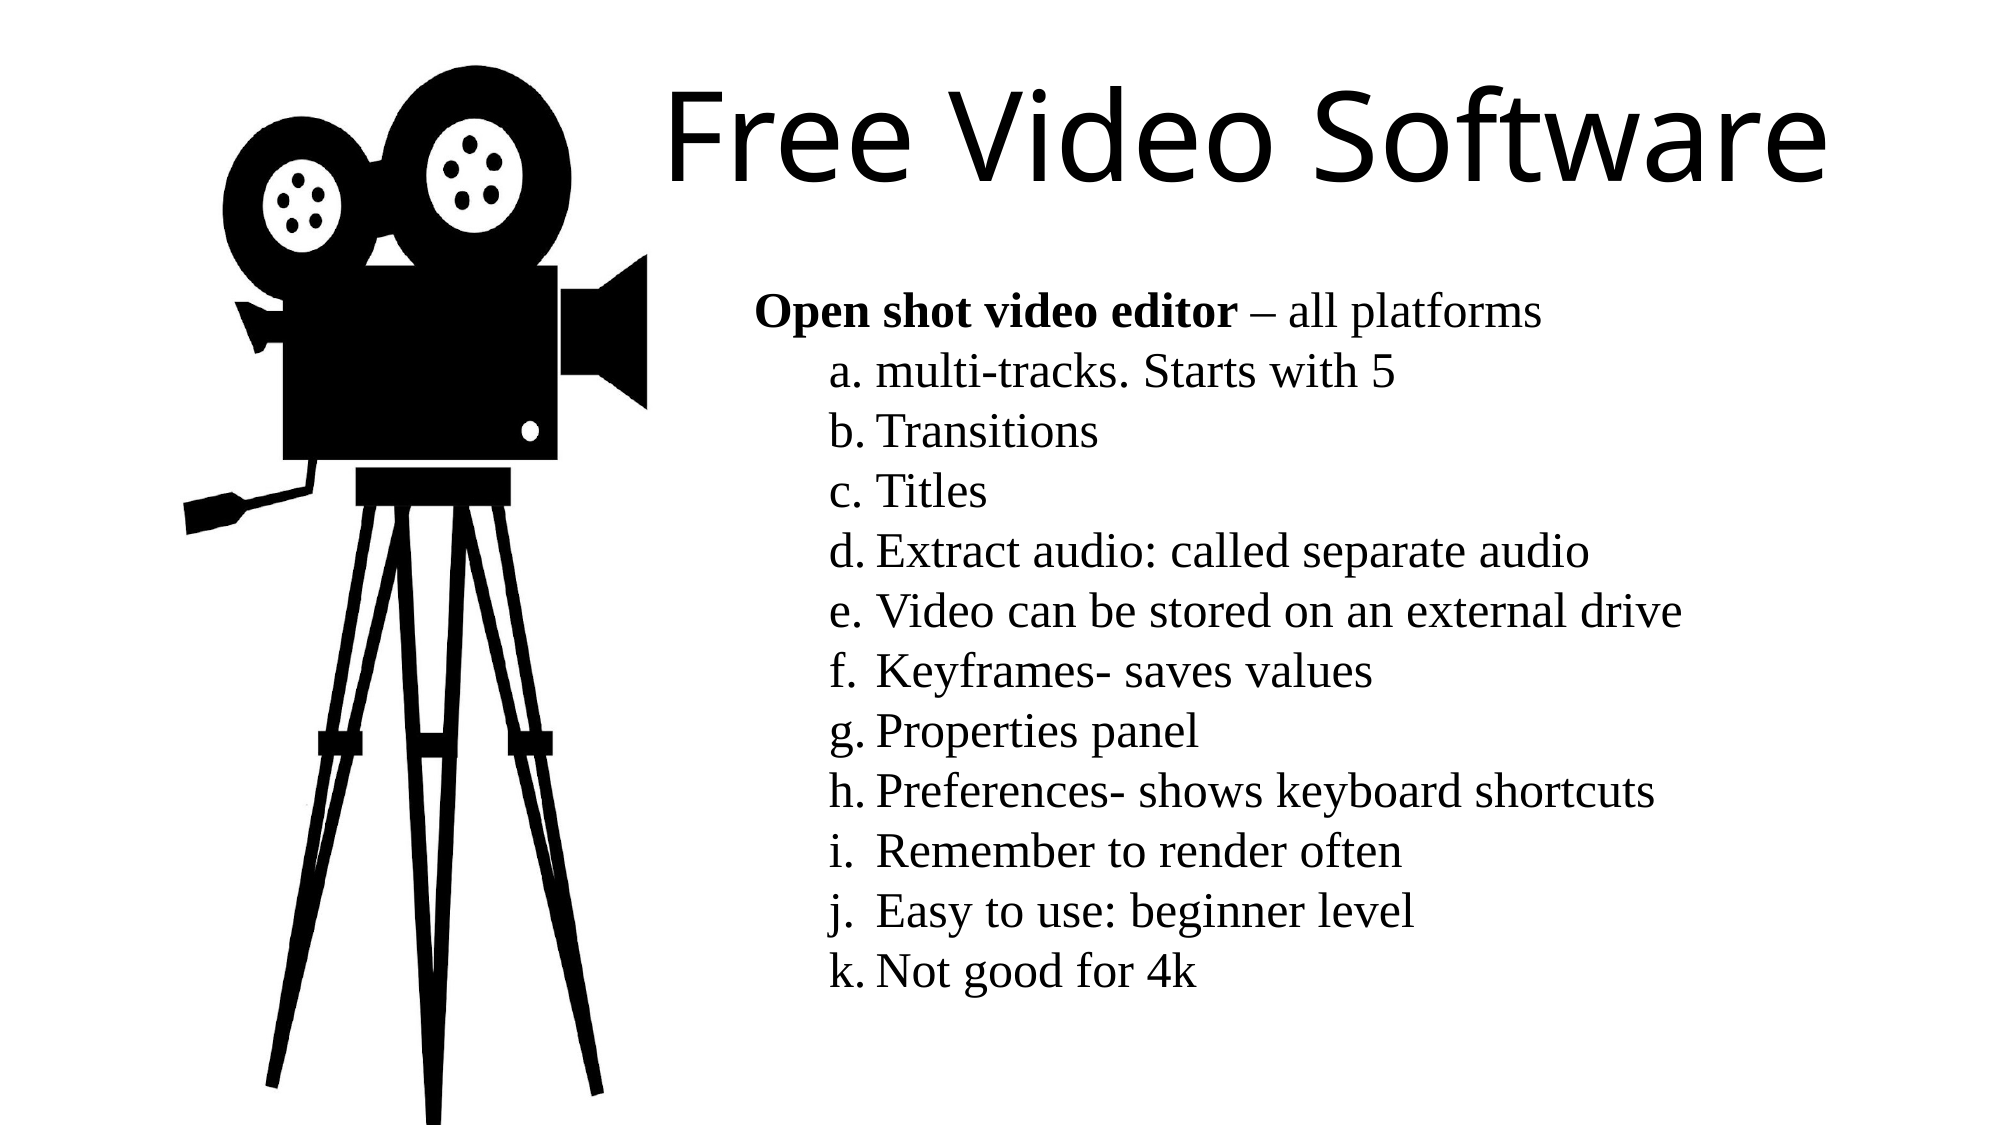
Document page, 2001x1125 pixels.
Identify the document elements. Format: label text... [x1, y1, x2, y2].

text_box Free Video Software [645, 48, 1968, 304]
picture [0, 63, 1210, 1125]
text_box Open shot video editor – all platforms multi-tracks. Starts with 5 Transitions Titles Extract audio: called separate audio Video can be stored on an external drive Keyframes- saves values Properties panel Preferences- shows keyboard shortcuts Remember to render often Easy to use: beginner level Not good for 4k [1215, 269, 1912, 1005]
